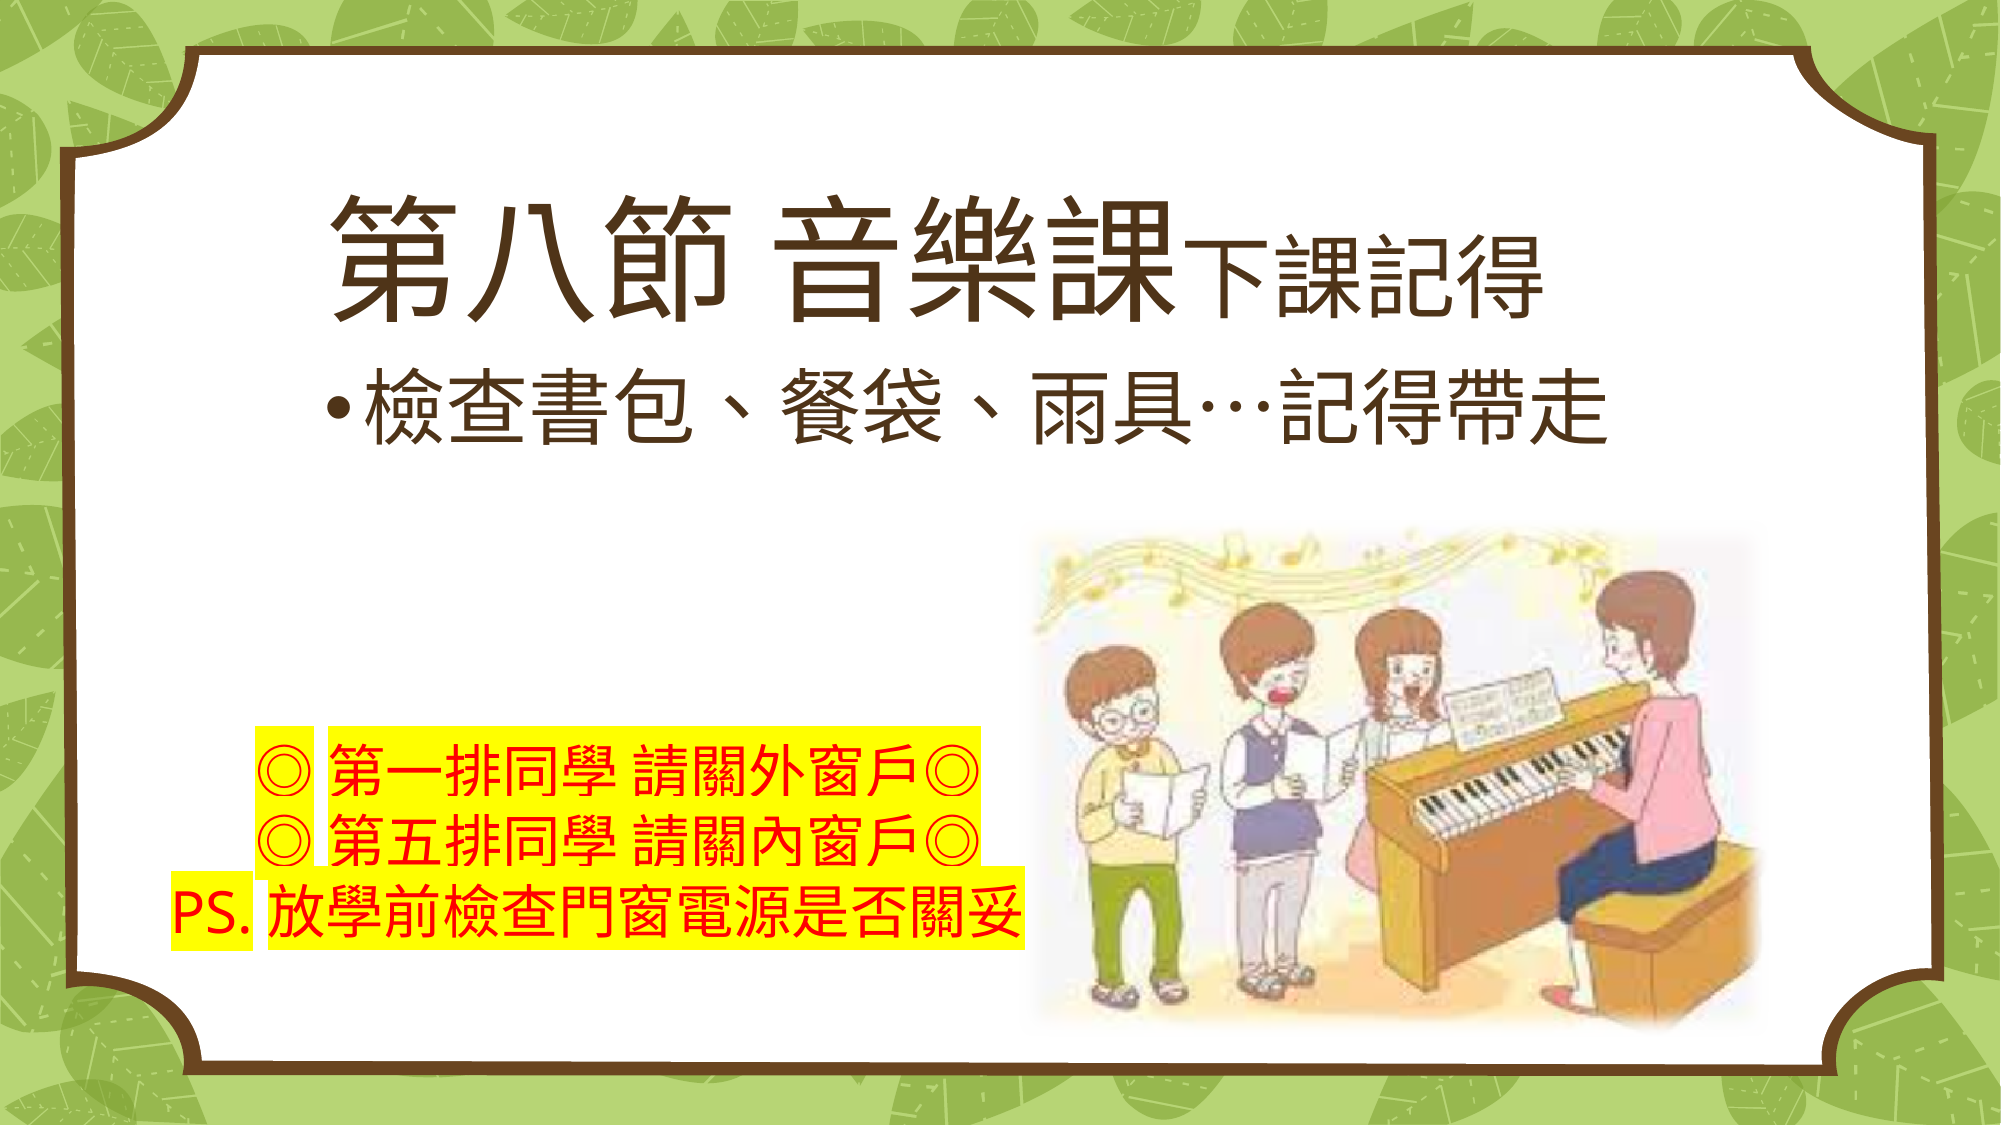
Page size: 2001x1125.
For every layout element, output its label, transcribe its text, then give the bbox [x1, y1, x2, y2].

text_box ◎第一排同學 請關外窗戶◎ ◎第五排同學 請關內窗戶◎ PS.放學前檢查門窗電源是否關妥 [155, 727, 1018, 953]
list 第八節 音樂課下課記得 檢查書包、餐袋、雨具…記得帶走 [309, 185, 1691, 347]
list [1018, 519, 1769, 1037]
